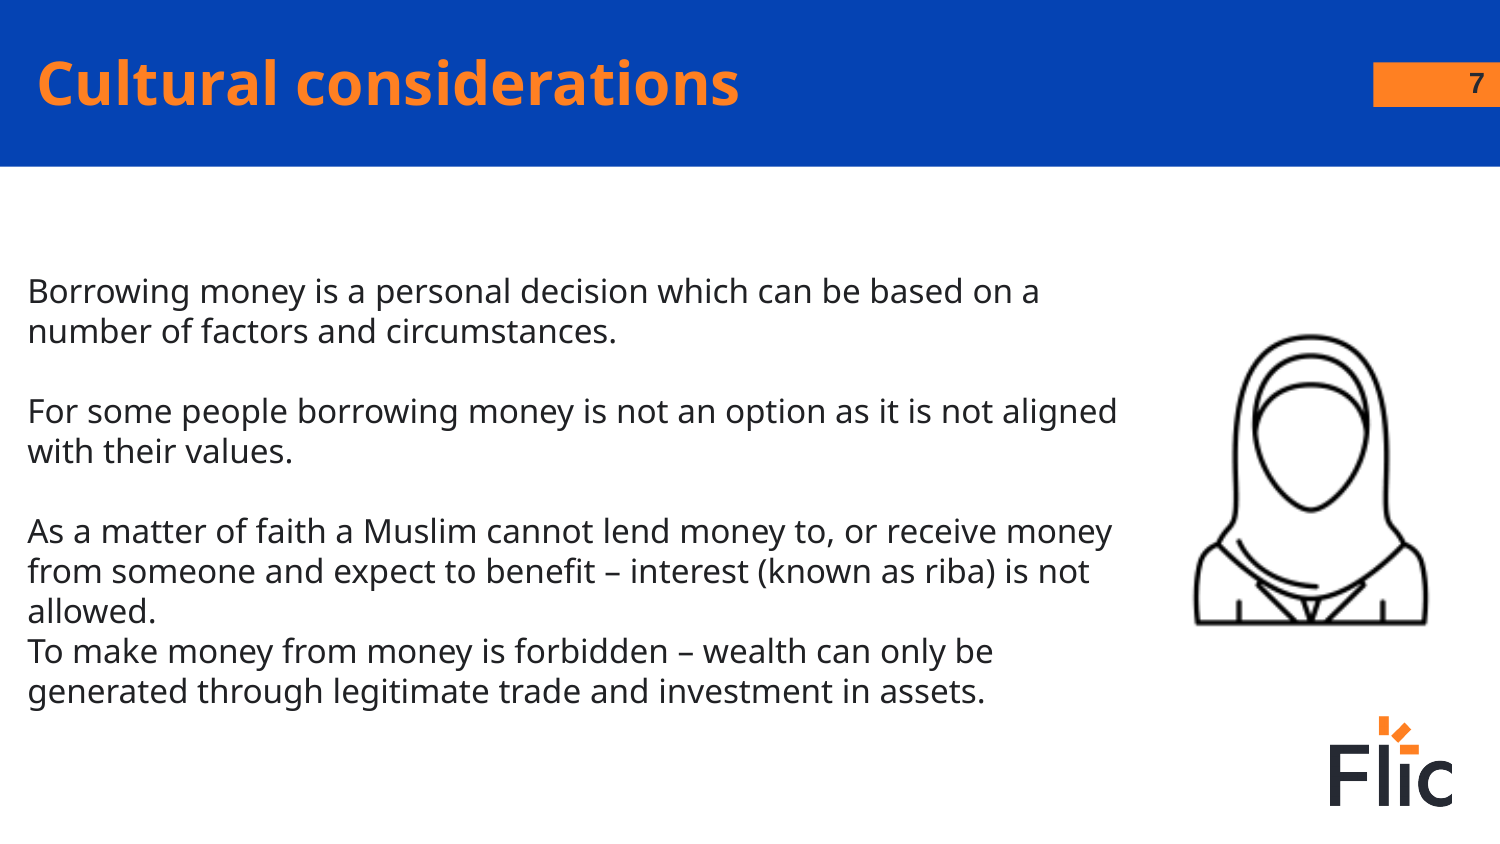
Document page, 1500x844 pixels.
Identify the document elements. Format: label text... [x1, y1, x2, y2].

slide_number ‹#› [1410, 49, 1500, 115]
text_box Borrowing money is a personal decision which can be based on a number of factors and circumstances. For some people borrowing money is not an option as it is not aligned with their values. As a matter of faith a Muslim cannot lend money to, or receive money from someone and expect to benefit – interest (known as riba) is not allowed. To make money from money is forbidden – wealth can only be generated through legitimate trade and investment in assets. [12, 255, 1138, 725]
picture [1330, 716, 1452, 807]
picture [1102, 271, 1500, 690]
text_box Cultural considerations [21, 30, 1058, 133]
